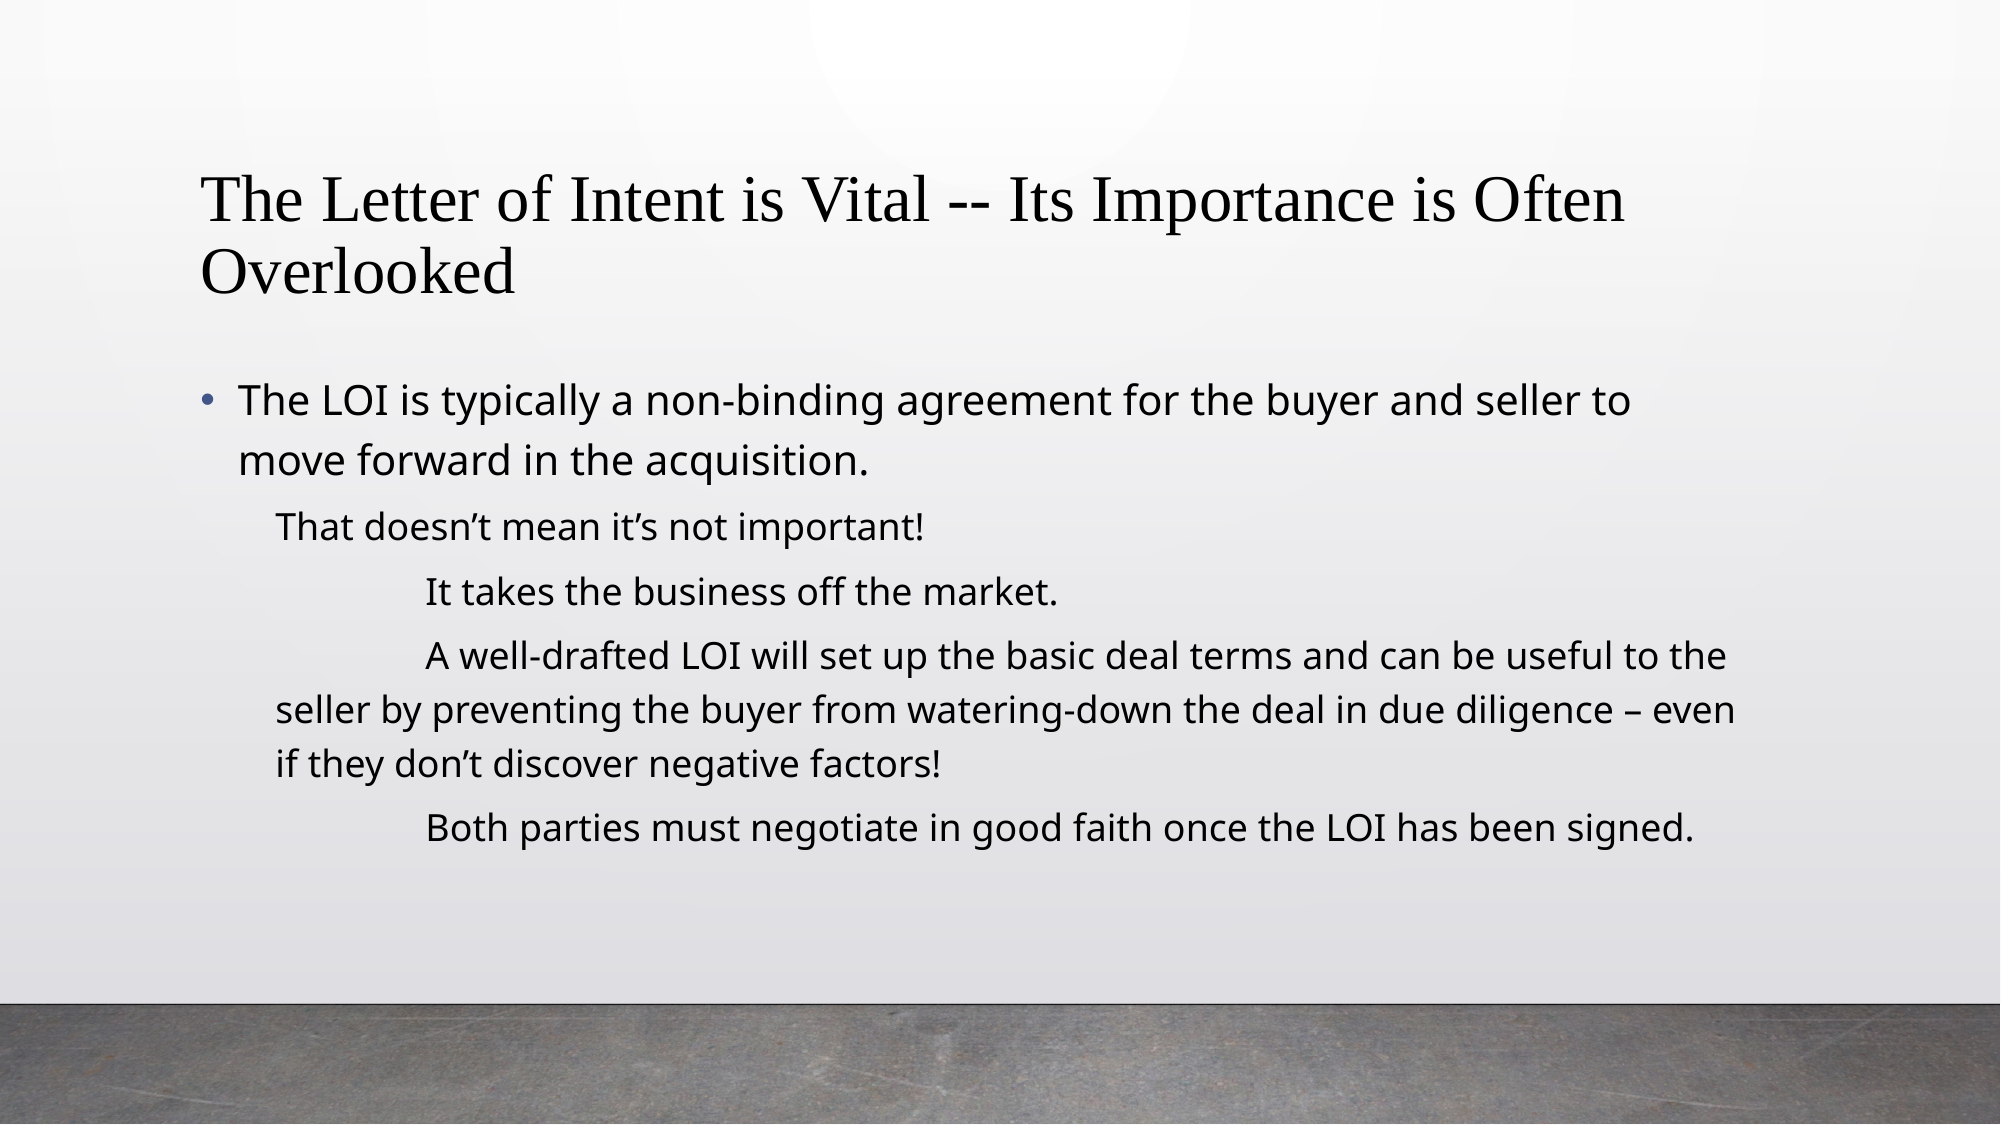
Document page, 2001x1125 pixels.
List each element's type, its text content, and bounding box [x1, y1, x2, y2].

list The LOI is typically a non-binding agreement for the buyer and seller to move forward in the acquisition. That doesn’t mean it’s not important! It takes the business off the market. A well-drafted LOI will set up the basic deal terms and can be useful to the seller by preventing the buyer from watering-down the deal in due diligence – even if they don’t discover negative factors! Both parties must negotiate in good faith once the LOI has been signed. [185, 356, 1761, 897]
title The Letter of Intent is Vital -- Its Importance is Often Overlooked [185, 156, 1761, 329]
picture [0, 1004, 2000, 1124]
